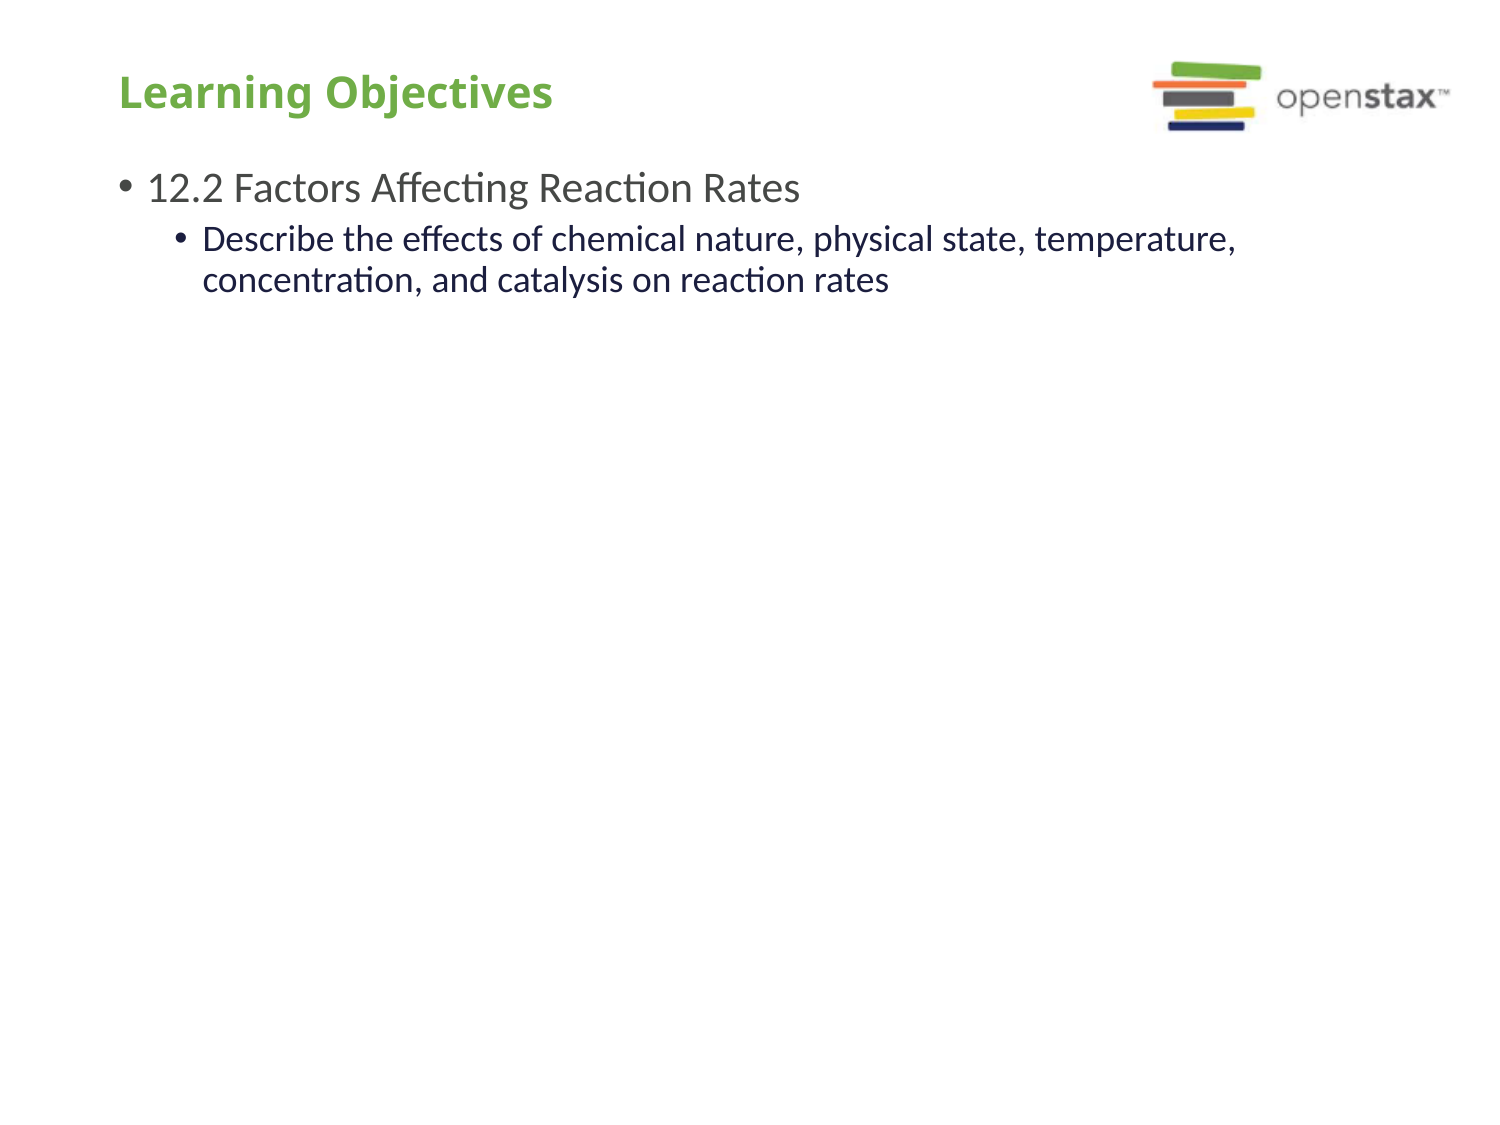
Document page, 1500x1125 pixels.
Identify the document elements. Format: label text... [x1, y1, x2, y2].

picture [1151, 59, 1452, 134]
title Learning Objectives [103, 59, 1397, 130]
list 12.2 Factors Affecting Reaction Rates Describe the effects of chemical nature, physical state, temperature, concentration, and catalysis on reaction rates [103, 156, 1397, 780]
